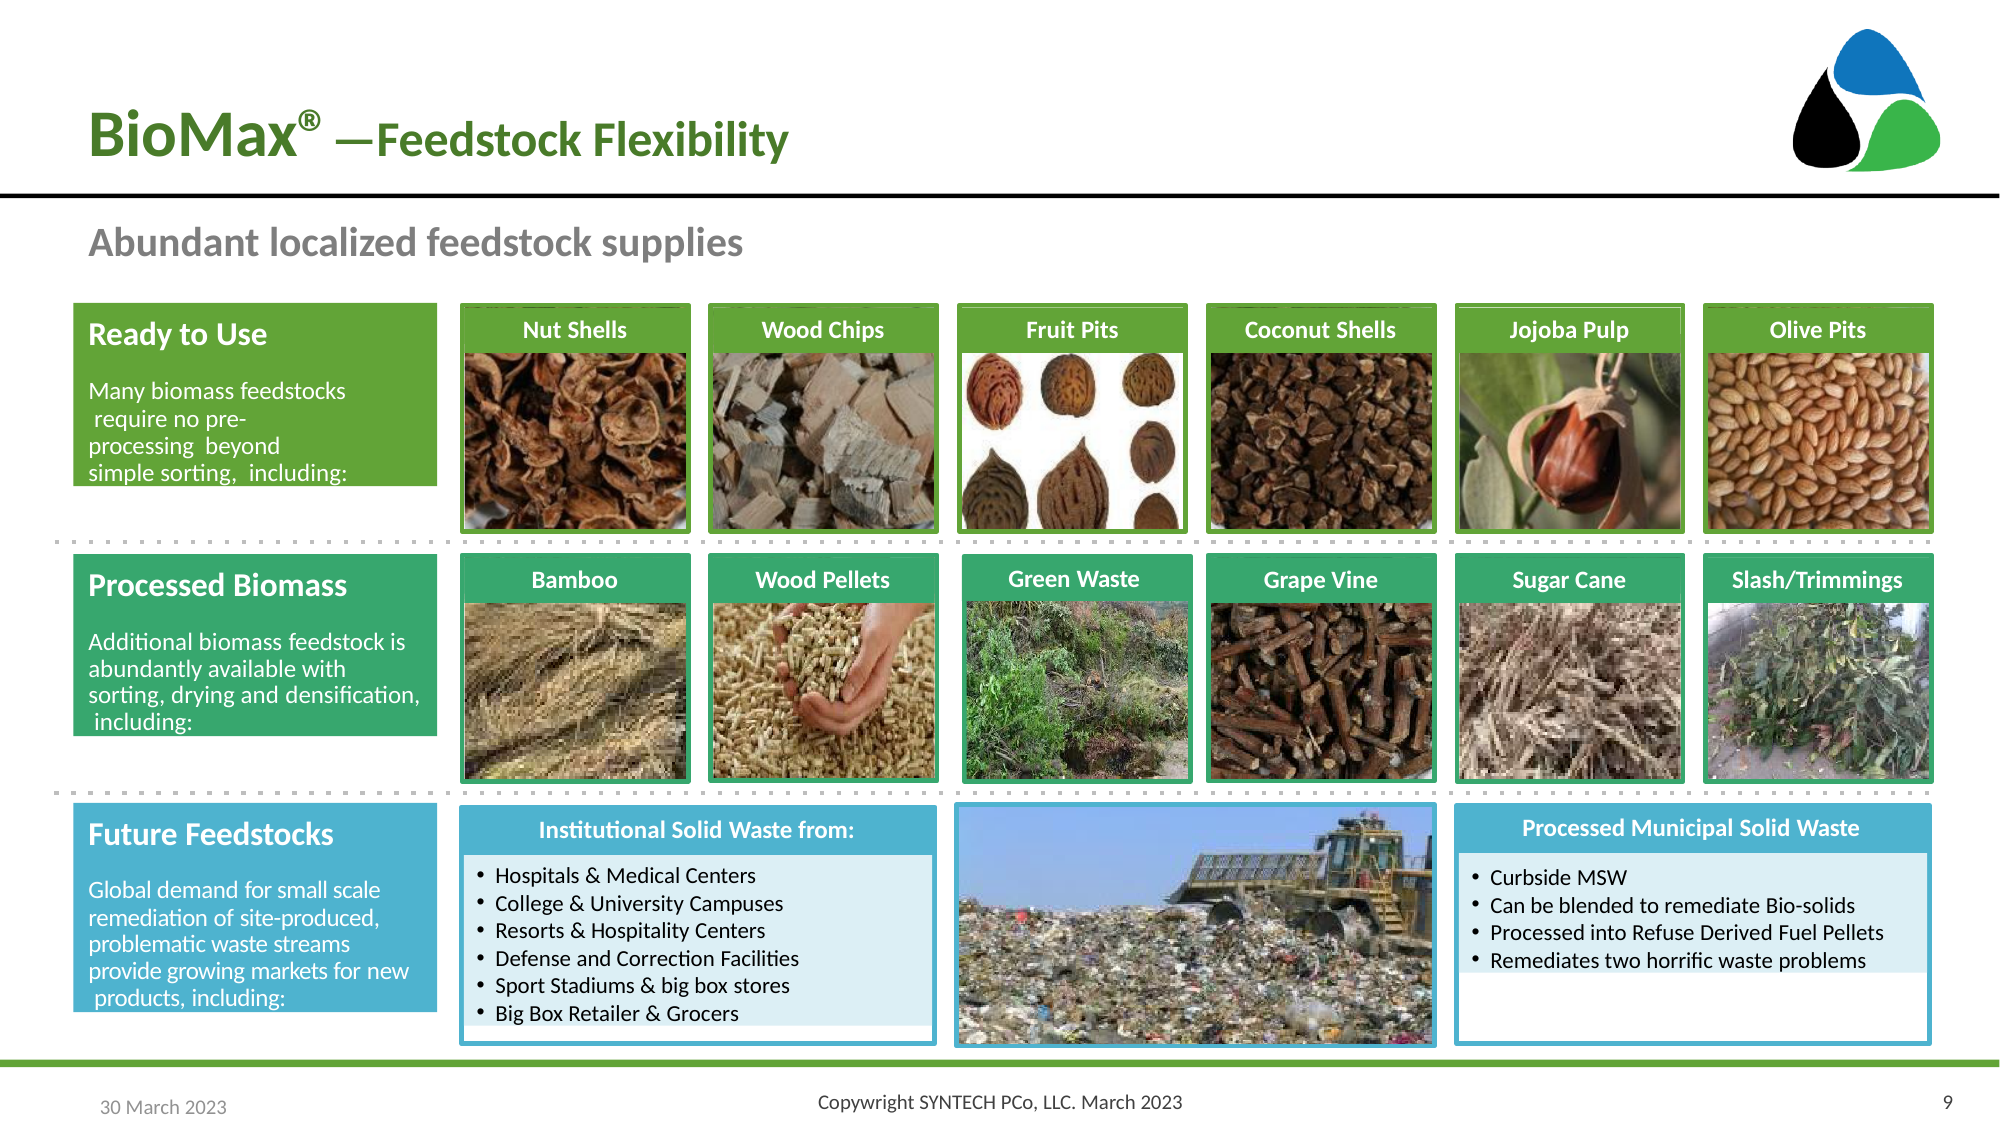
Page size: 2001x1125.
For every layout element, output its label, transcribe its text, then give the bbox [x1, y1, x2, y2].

title BioMax®—Feedstock Flexibility [86, 87, 1594, 278]
slide_number 9 [1936, 1093, 1968, 1116]
text_box Processed Biomass Additional biomass feedstock is abundantly available with sorting, drying and densification, including: [73, 554, 438, 600]
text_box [1205, 552, 1437, 600]
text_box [459, 552, 707, 600]
footer Copywright SYNTECH PCo, LLC. March 2023 [707, 1093, 1292, 1125]
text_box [708, 552, 940, 600]
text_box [54, 600, 1939, 796]
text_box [940, 552, 1204, 600]
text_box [1438, 552, 1935, 600]
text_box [459, 807, 1935, 1049]
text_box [1453, 807, 1933, 854]
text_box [459, 807, 938, 855]
text_box Future Feedstocks Global demand for small scale remediation of site-produced, problematic waste streams provide growing markets for new products, including: [73, 807, 438, 1013]
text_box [459, 302, 1935, 534]
text_box Ready to Use Many biomass feedstocks require no pre-processing beyond simple sorting, including: [73, 302, 438, 487]
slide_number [99, 1093, 560, 1116]
picture [1792, 29, 1941, 172]
